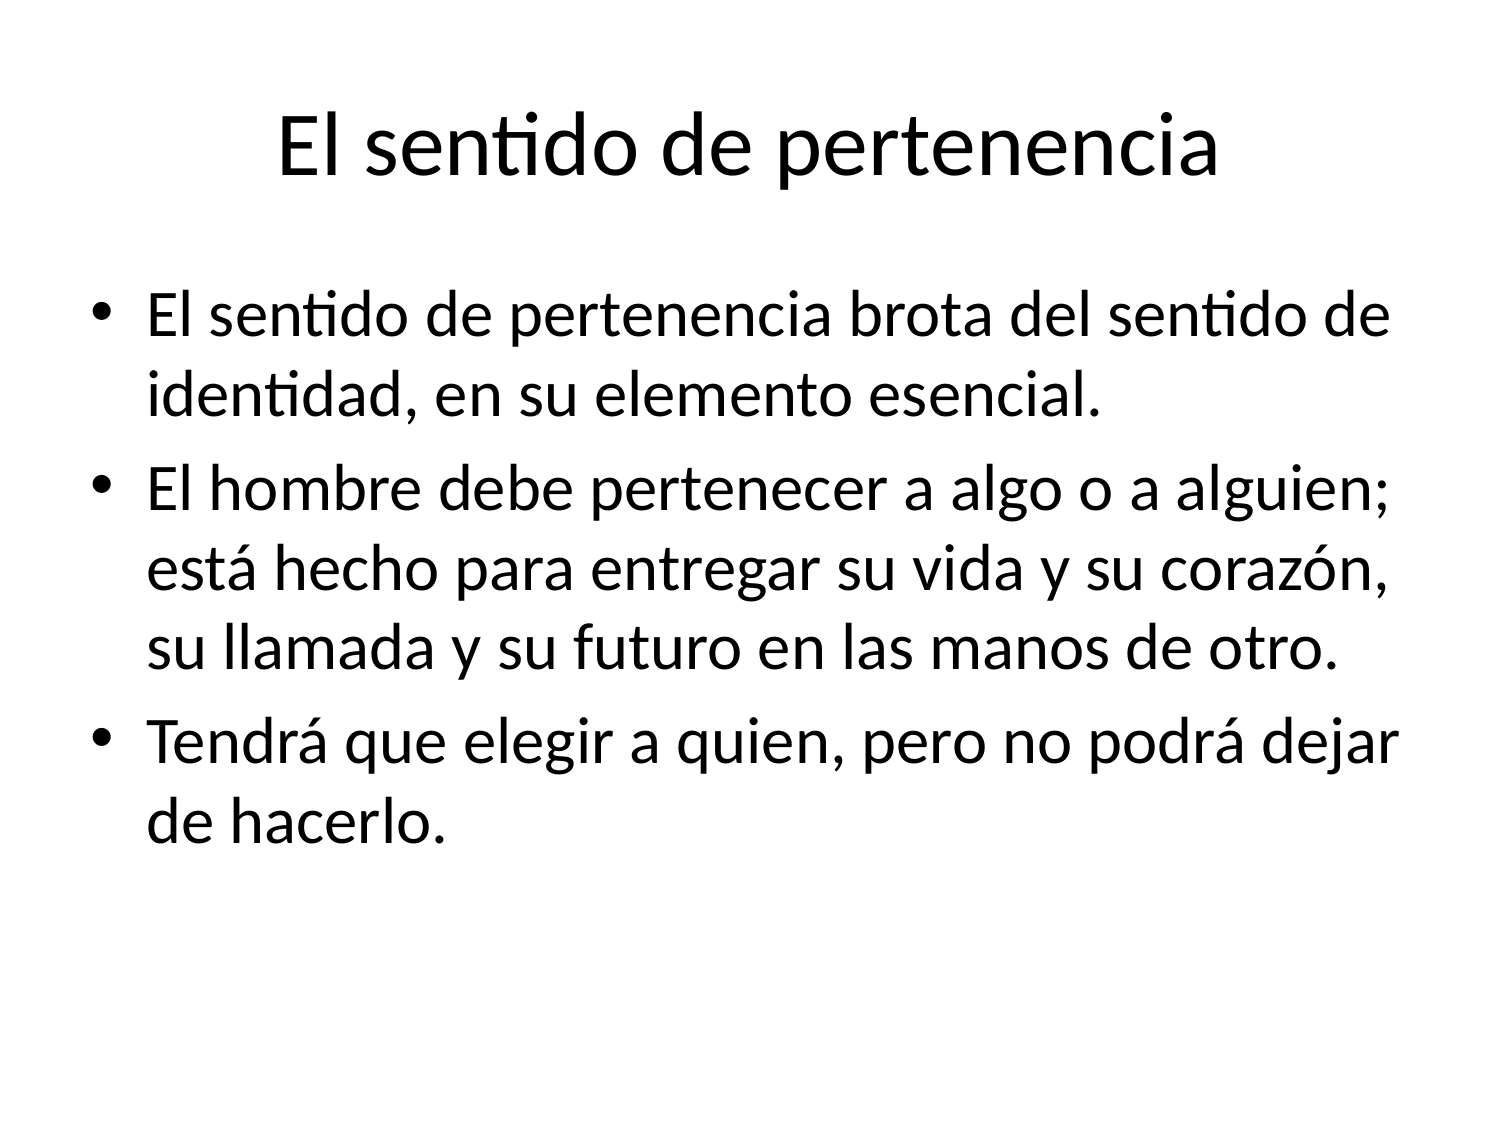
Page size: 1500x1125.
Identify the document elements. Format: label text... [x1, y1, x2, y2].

list El sentido de pertenencia brota del sentido de identidad, en su elemento esencial. El hombre debe pertenecer a algo o a alguien; está hecho para entregar su vida y su corazón, su llamada y su futuro en las manos de otro. Tendrá que elegir a quien, pero no podrá dejar de hacerlo. [75, 262, 1425, 1005]
title El sentido de pertenencia [75, 45, 1425, 233]
